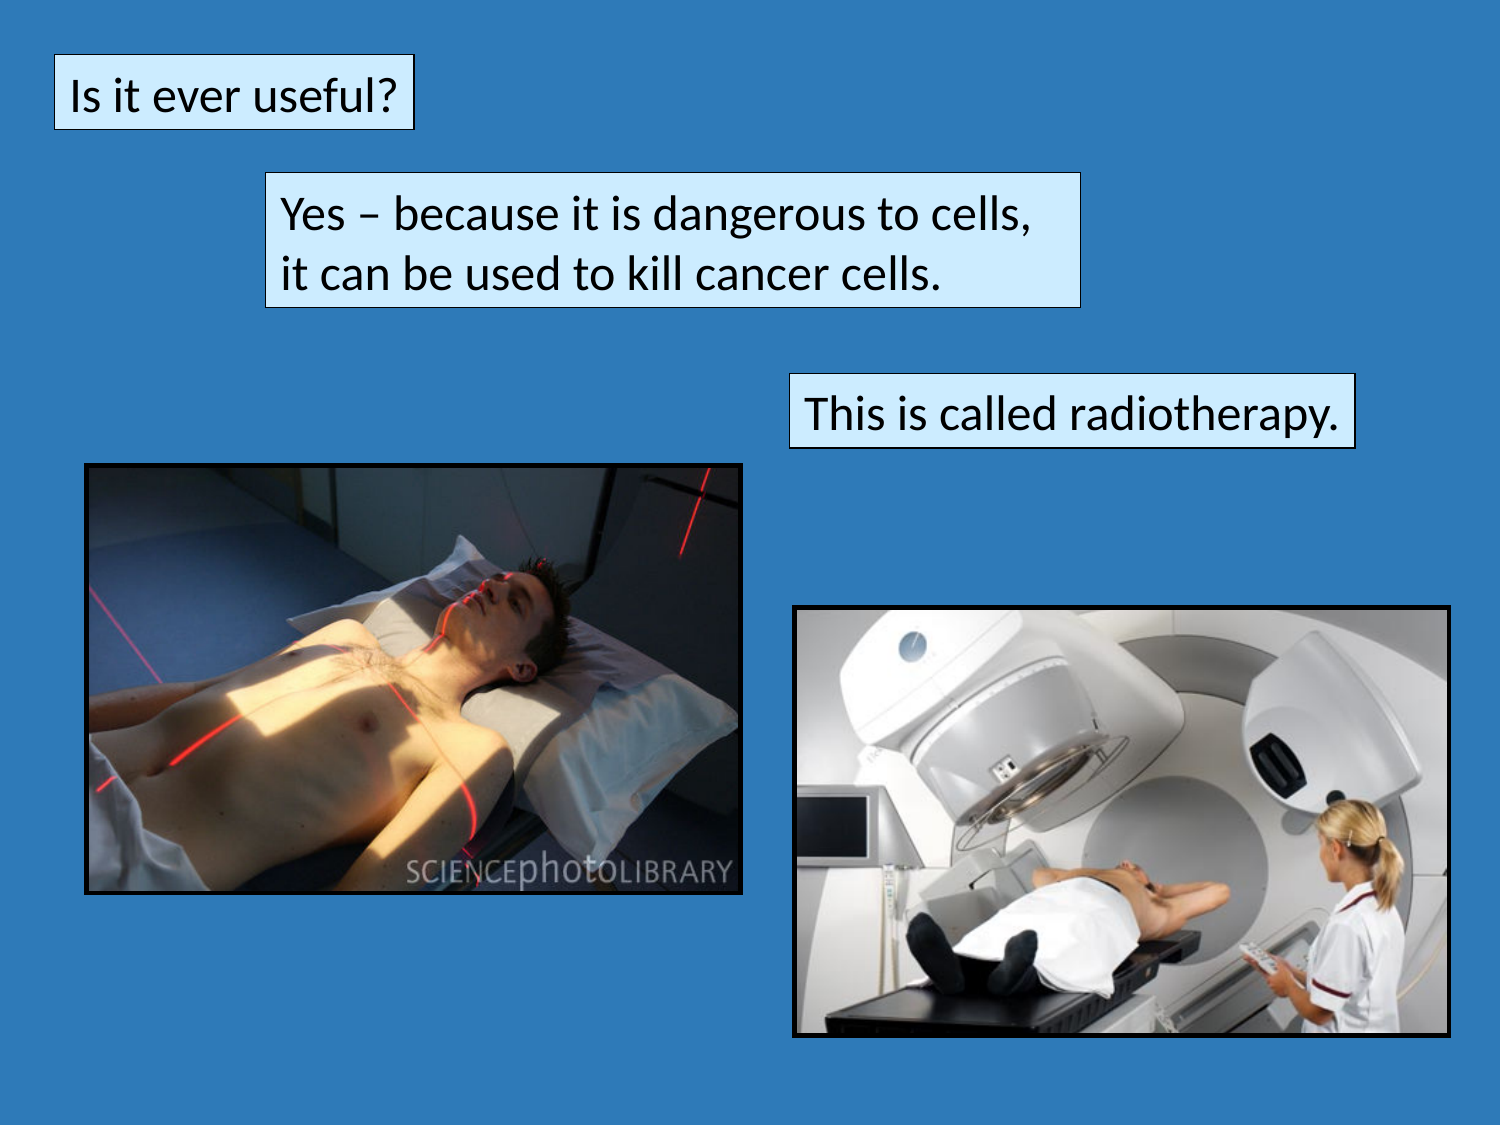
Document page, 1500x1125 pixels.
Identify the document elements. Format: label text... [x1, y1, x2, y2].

text_box This is called radiotherapy. [789, 373, 1356, 449]
text_box Yes – because it is dangerous to cells, it can be used to kill cancer cells. [265, 172, 1081, 308]
picture [88, 467, 739, 892]
picture [796, 609, 1447, 1034]
text_box Is it ever useful? [54, 54, 415, 130]
